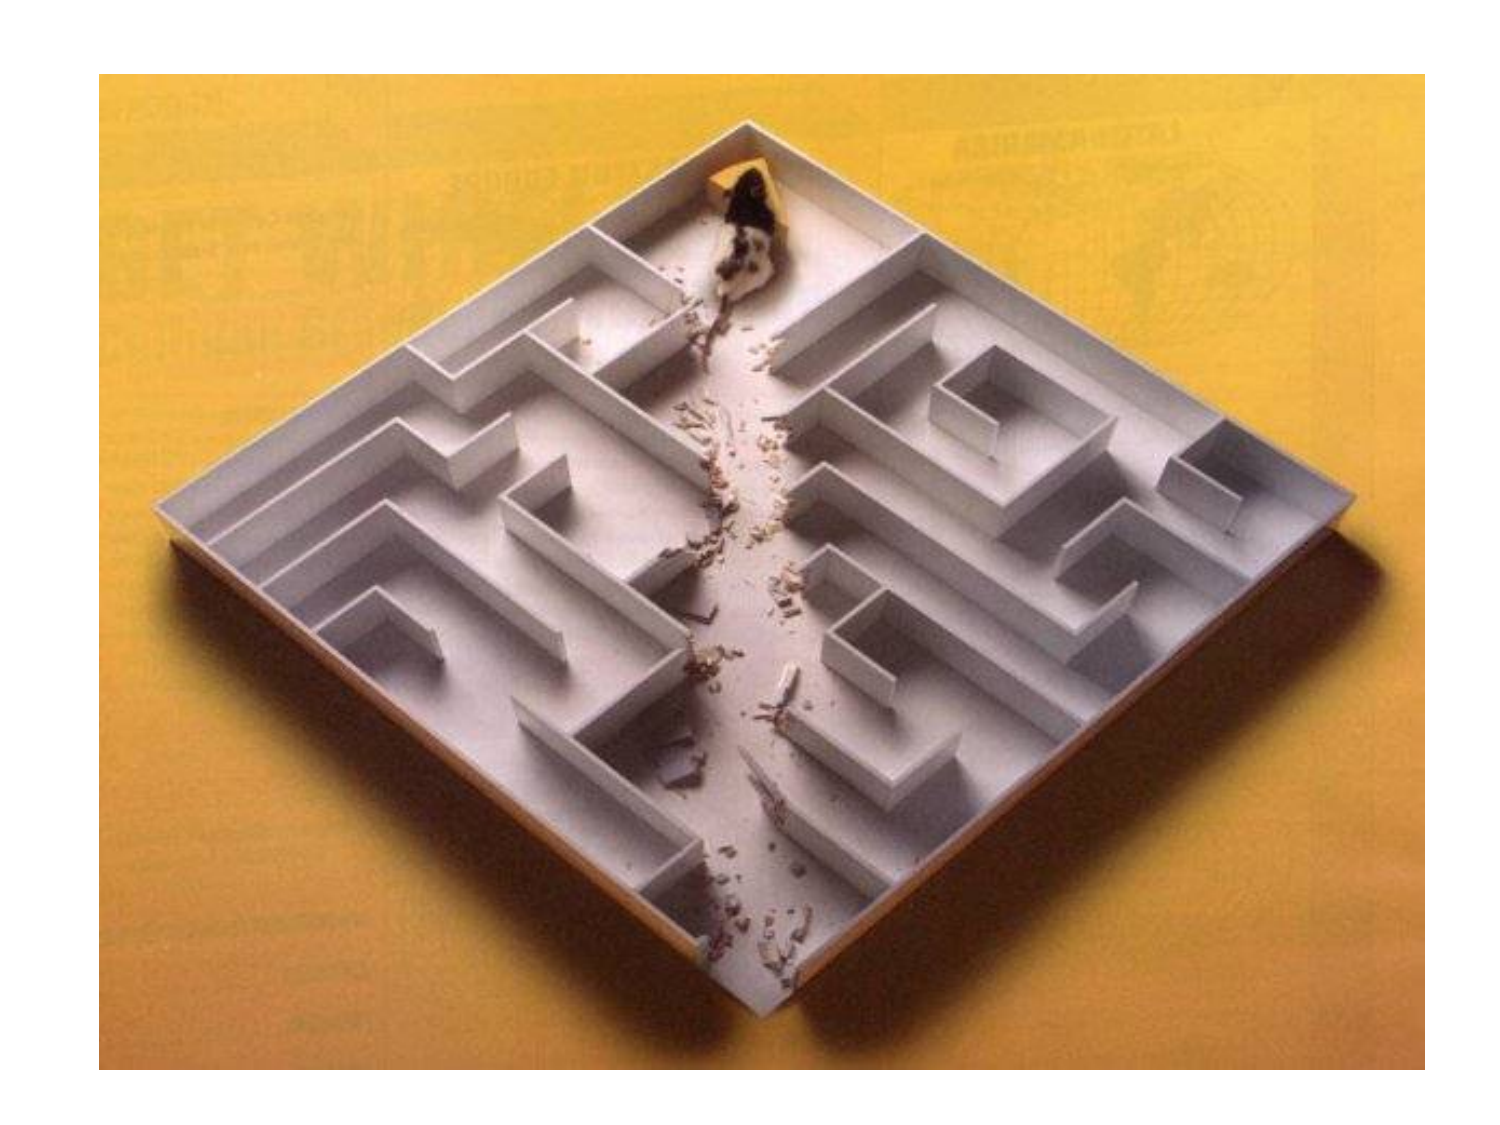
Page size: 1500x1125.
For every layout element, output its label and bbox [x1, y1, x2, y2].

picture [99, 74, 1426, 1070]
